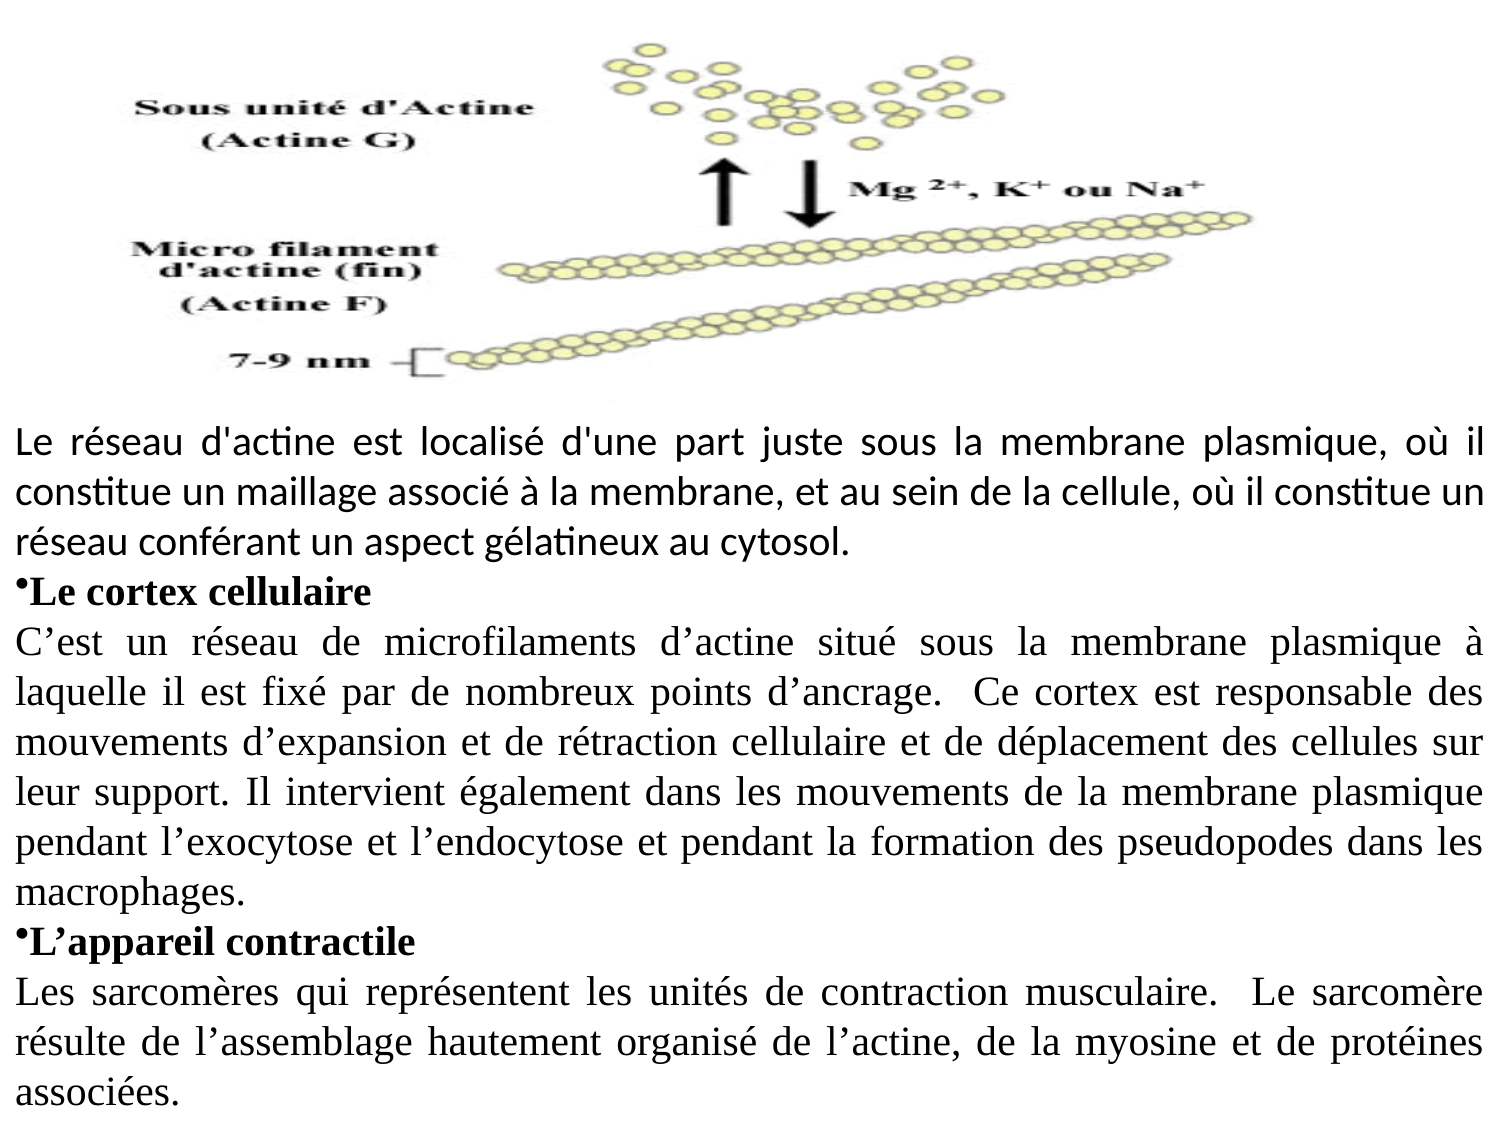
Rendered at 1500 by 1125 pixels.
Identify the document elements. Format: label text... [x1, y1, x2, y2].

picture [46, 0, 1454, 411]
text_box Le réseau d'actine est localisé d'une part juste sous la membrane plasmique, où il constitue un maillage associé à la membrane, et au sein de la cellule, où il constitue un réseau conférant un aspect gélatineux au cytosol. Le cortex cellulaire C’est un réseau de microfilaments d’actine situé sous la membrane plasmique à laquelle il est fixé par de nombreux points d’ancrage. Ce cortex est responsable des mouvements d’expansion et de rétraction cellulaire et de déplacement des cellules sur leur support. Il intervient également dans les mouvements de la membrane plasmique pendant l’exocytose et l’endocytose et pendant la formation des pseudopodes dans les macrophages. L’appareil contractile Les sarcomères qui représentent les unités de contraction musculaire. Le sarcomère résulte de l’assemblage hautement organisé de l’actine, de la myosine et de protéines associées. [0, 406, 1500, 1122]
